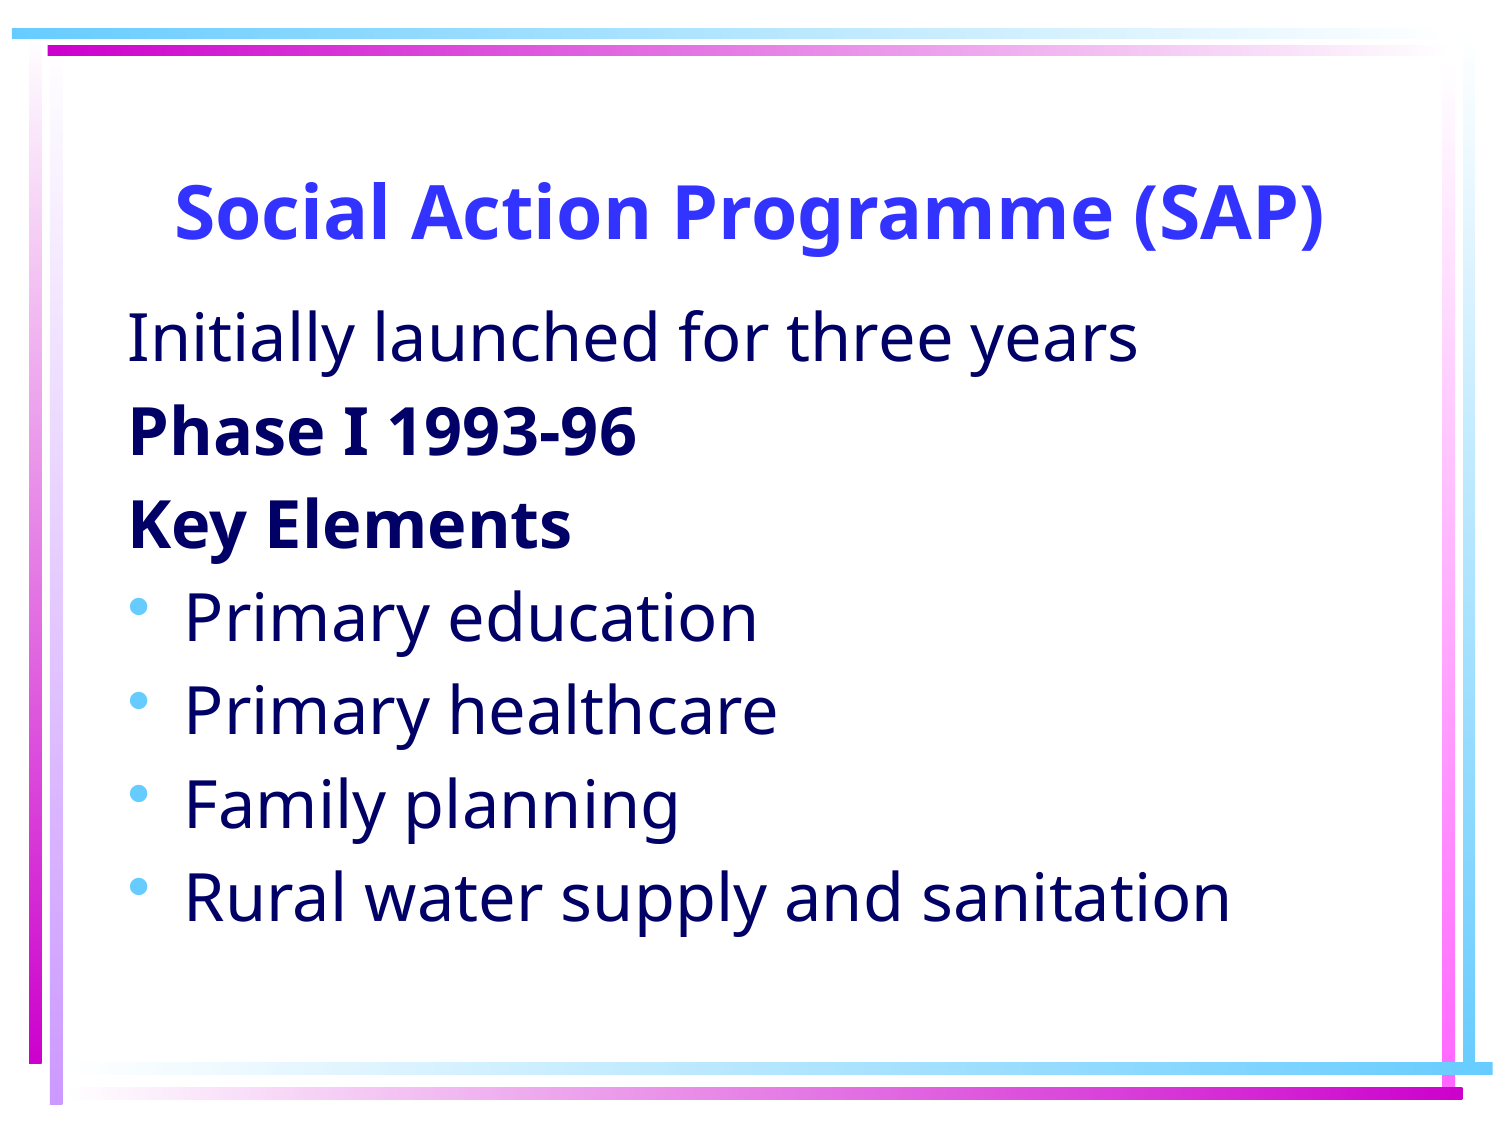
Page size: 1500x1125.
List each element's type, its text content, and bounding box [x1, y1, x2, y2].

list Initially launched for three years Phase I 1993-96 Key Elements Primary education Primary healthcare Family planning Rural water supply and sanitation [112, 287, 1388, 975]
title Social Action Programme (SAP) [112, 99, 1388, 263]
